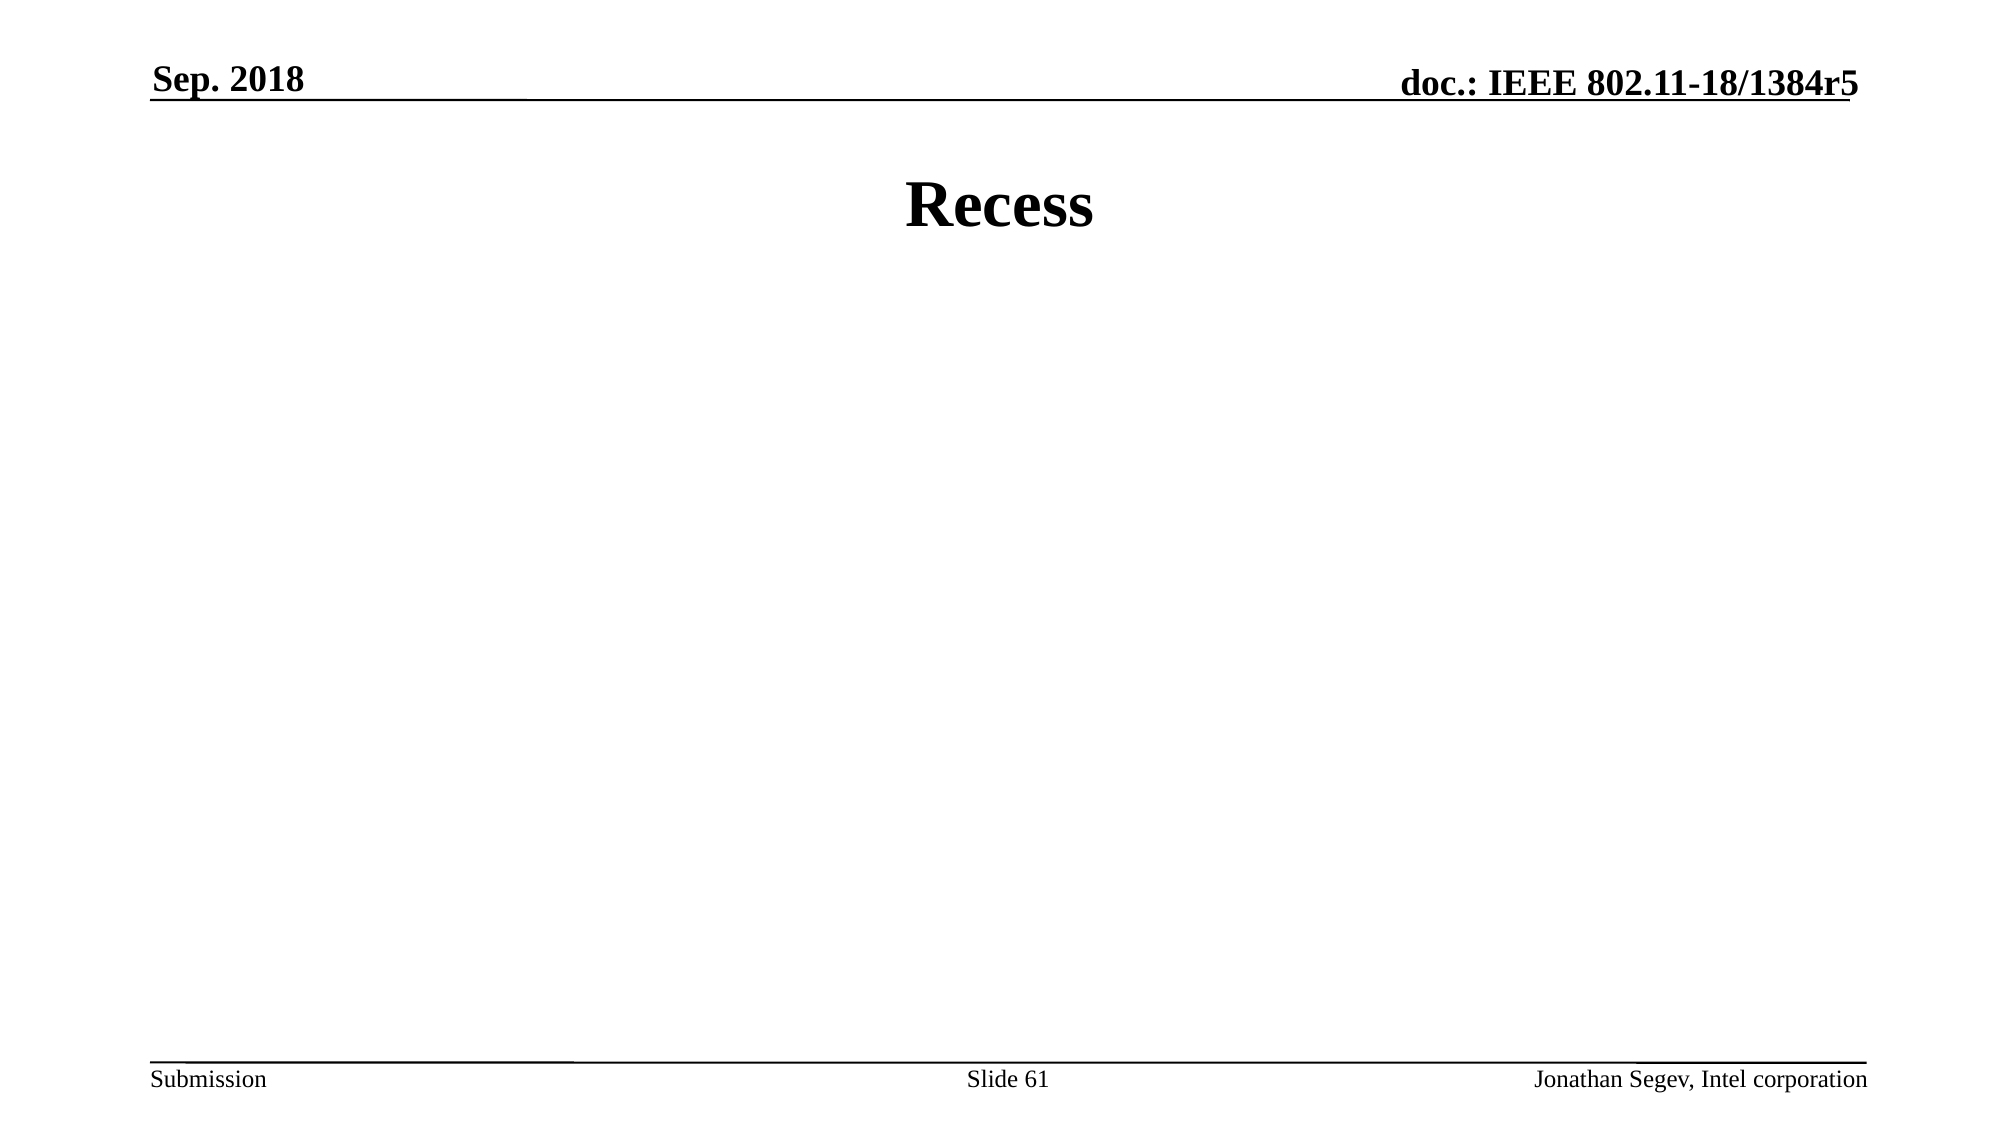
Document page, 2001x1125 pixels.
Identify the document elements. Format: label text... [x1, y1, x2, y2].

slide_number Slide 61 [950, 1061, 1067, 1123]
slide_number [152, 54, 563, 100]
footer Jonathan Segev, Intel corporation [1171, 1061, 1869, 1093]
title Recess [149, 112, 1850, 288]
